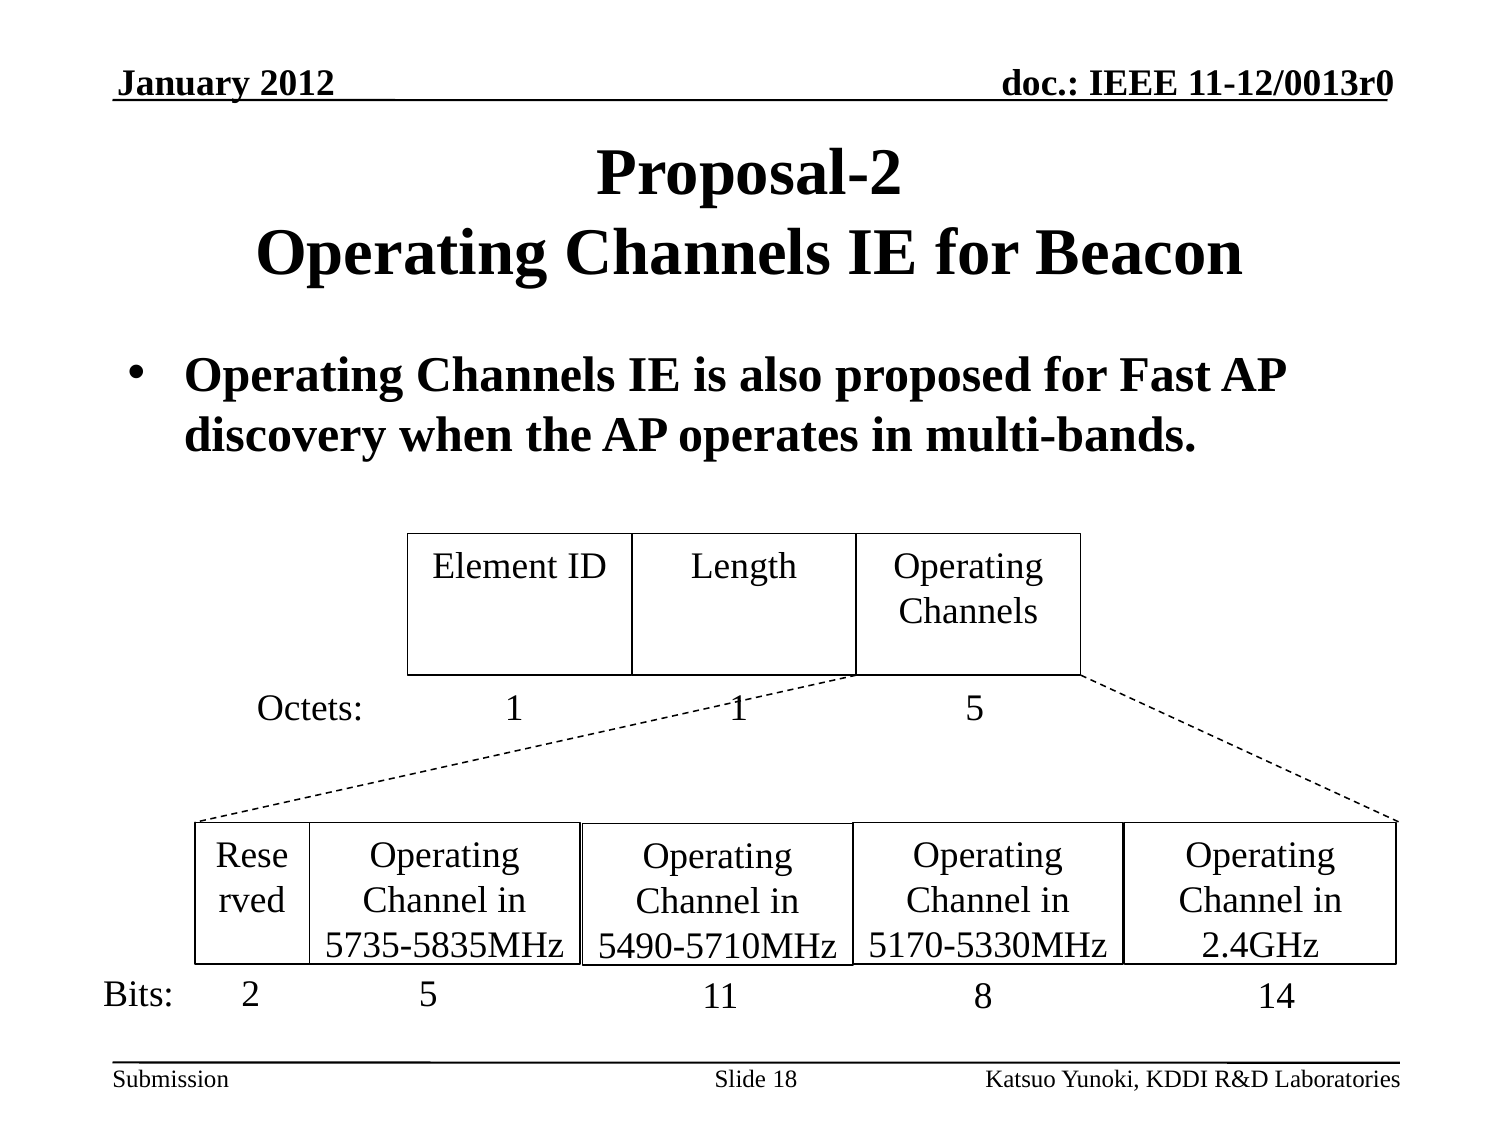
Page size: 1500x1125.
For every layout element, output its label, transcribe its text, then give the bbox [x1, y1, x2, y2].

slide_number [116, 58, 507, 104]
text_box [1080, 674, 1400, 823]
text_box Operating Channel in 5735-5835MHz [310, 832, 580, 964]
text_box 5 [950, 675, 1022, 735]
text_box 14 [1242, 964, 1314, 1024]
text_box 11 [687, 966, 759, 1024]
text_box Operating Channel in 5170-5330MHz [853, 822, 1124, 964]
text_box Operating Channels IE is also proposed for Fast AP discovery when the AP operates in multi-bands. [112, 334, 1388, 493]
text_box Operating Channels [856, 533, 1081, 676]
text_box Element ID [407, 533, 631, 673]
title Proposal-2 Operating Channels IE for Beacon [112, 111, 1388, 303]
text_box Length [631, 533, 856, 674]
footer Katsuo Yunoki, KDDI R&D Laboratories [891, 1061, 1402, 1095]
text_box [194, 674, 857, 823]
text_box 2 [226, 964, 298, 1022]
text_box Operating Channel in 2.4GHz [1124, 832, 1397, 964]
text_box Reserved [194, 831, 310, 964]
text_box 5 [403, 964, 475, 1022]
text_box Operating Channel in 5490-5710MHz [582, 832, 853, 966]
text_box Bits: [88, 962, 226, 1022]
slide_number Slide 18 [712, 1061, 800, 1123]
text_box 8 [959, 964, 1030, 1024]
